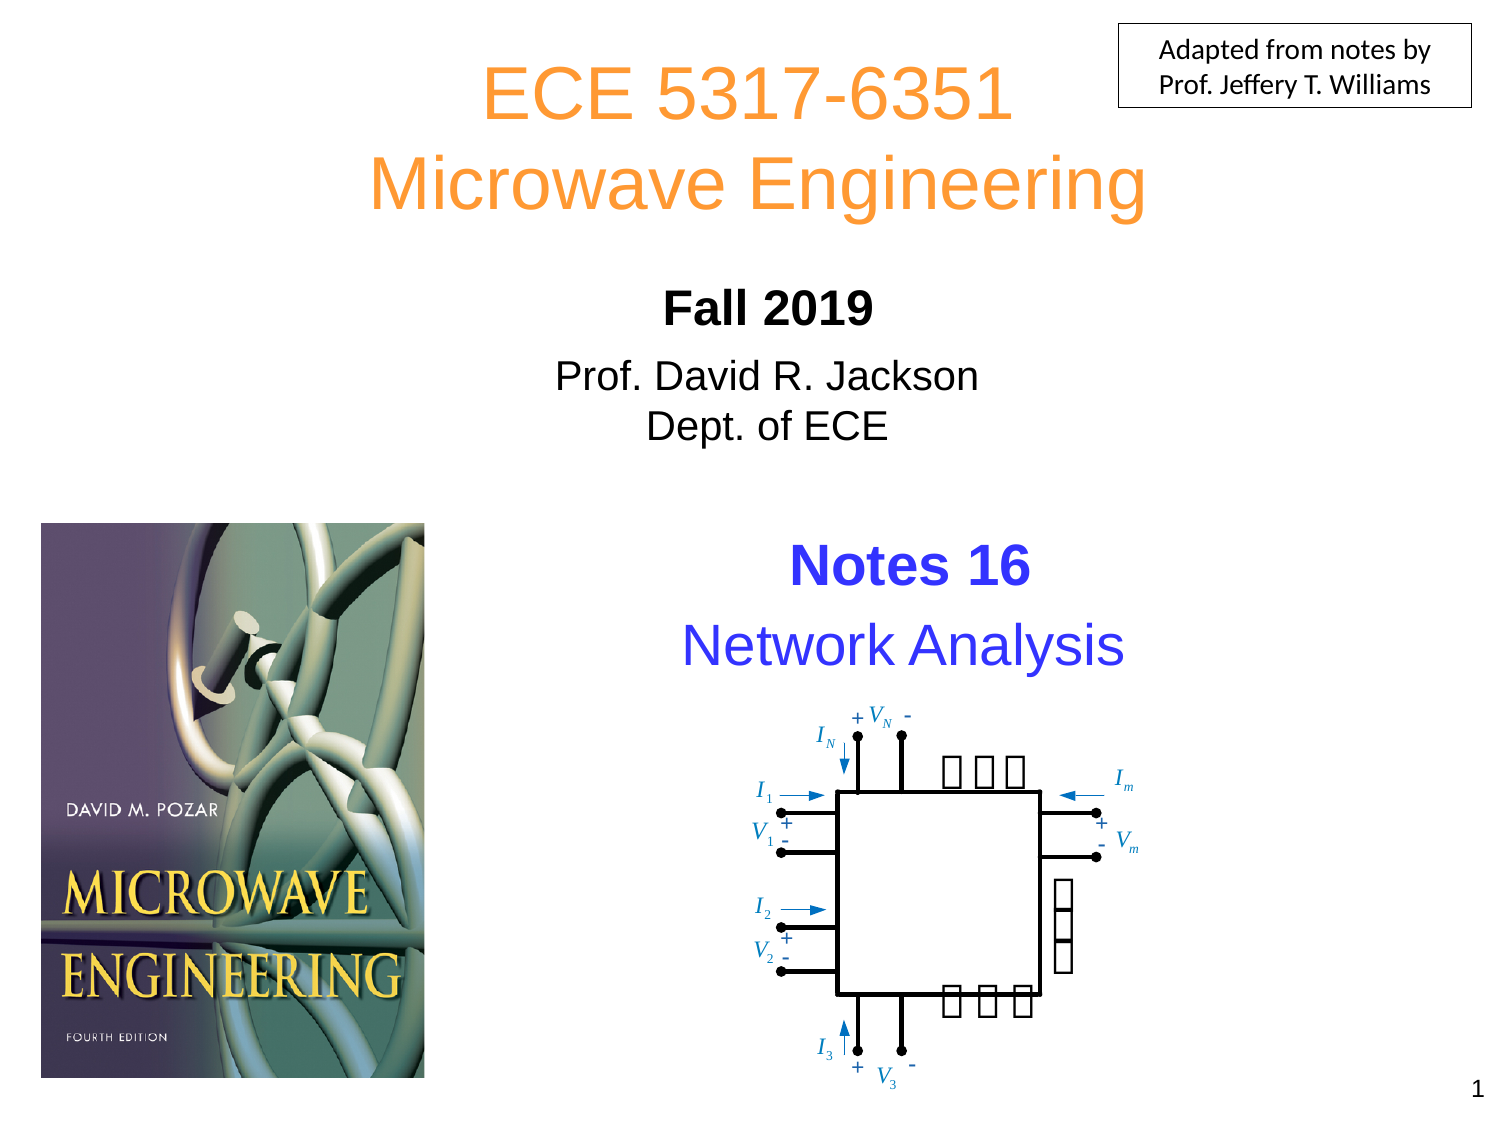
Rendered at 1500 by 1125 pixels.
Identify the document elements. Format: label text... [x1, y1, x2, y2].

text_box Prof. David R. Jackson Dept. of ECE [540, 341, 995, 456]
text_box Notes 16 [710, 519, 1111, 599]
picture [40, 523, 425, 1079]
text_box ECE 5317-6351 Microwave Engineering [174, 37, 1343, 233]
text_box Adapted from notes by Prof. Jeffery T. Williams [1118, 23, 1472, 108]
text_box Fall 2019 [647, 267, 890, 343]
picture [746, 691, 1152, 1099]
slide_number 1 [1149, 1065, 1500, 1125]
text_box Network Analysis [547, 599, 1261, 685]
